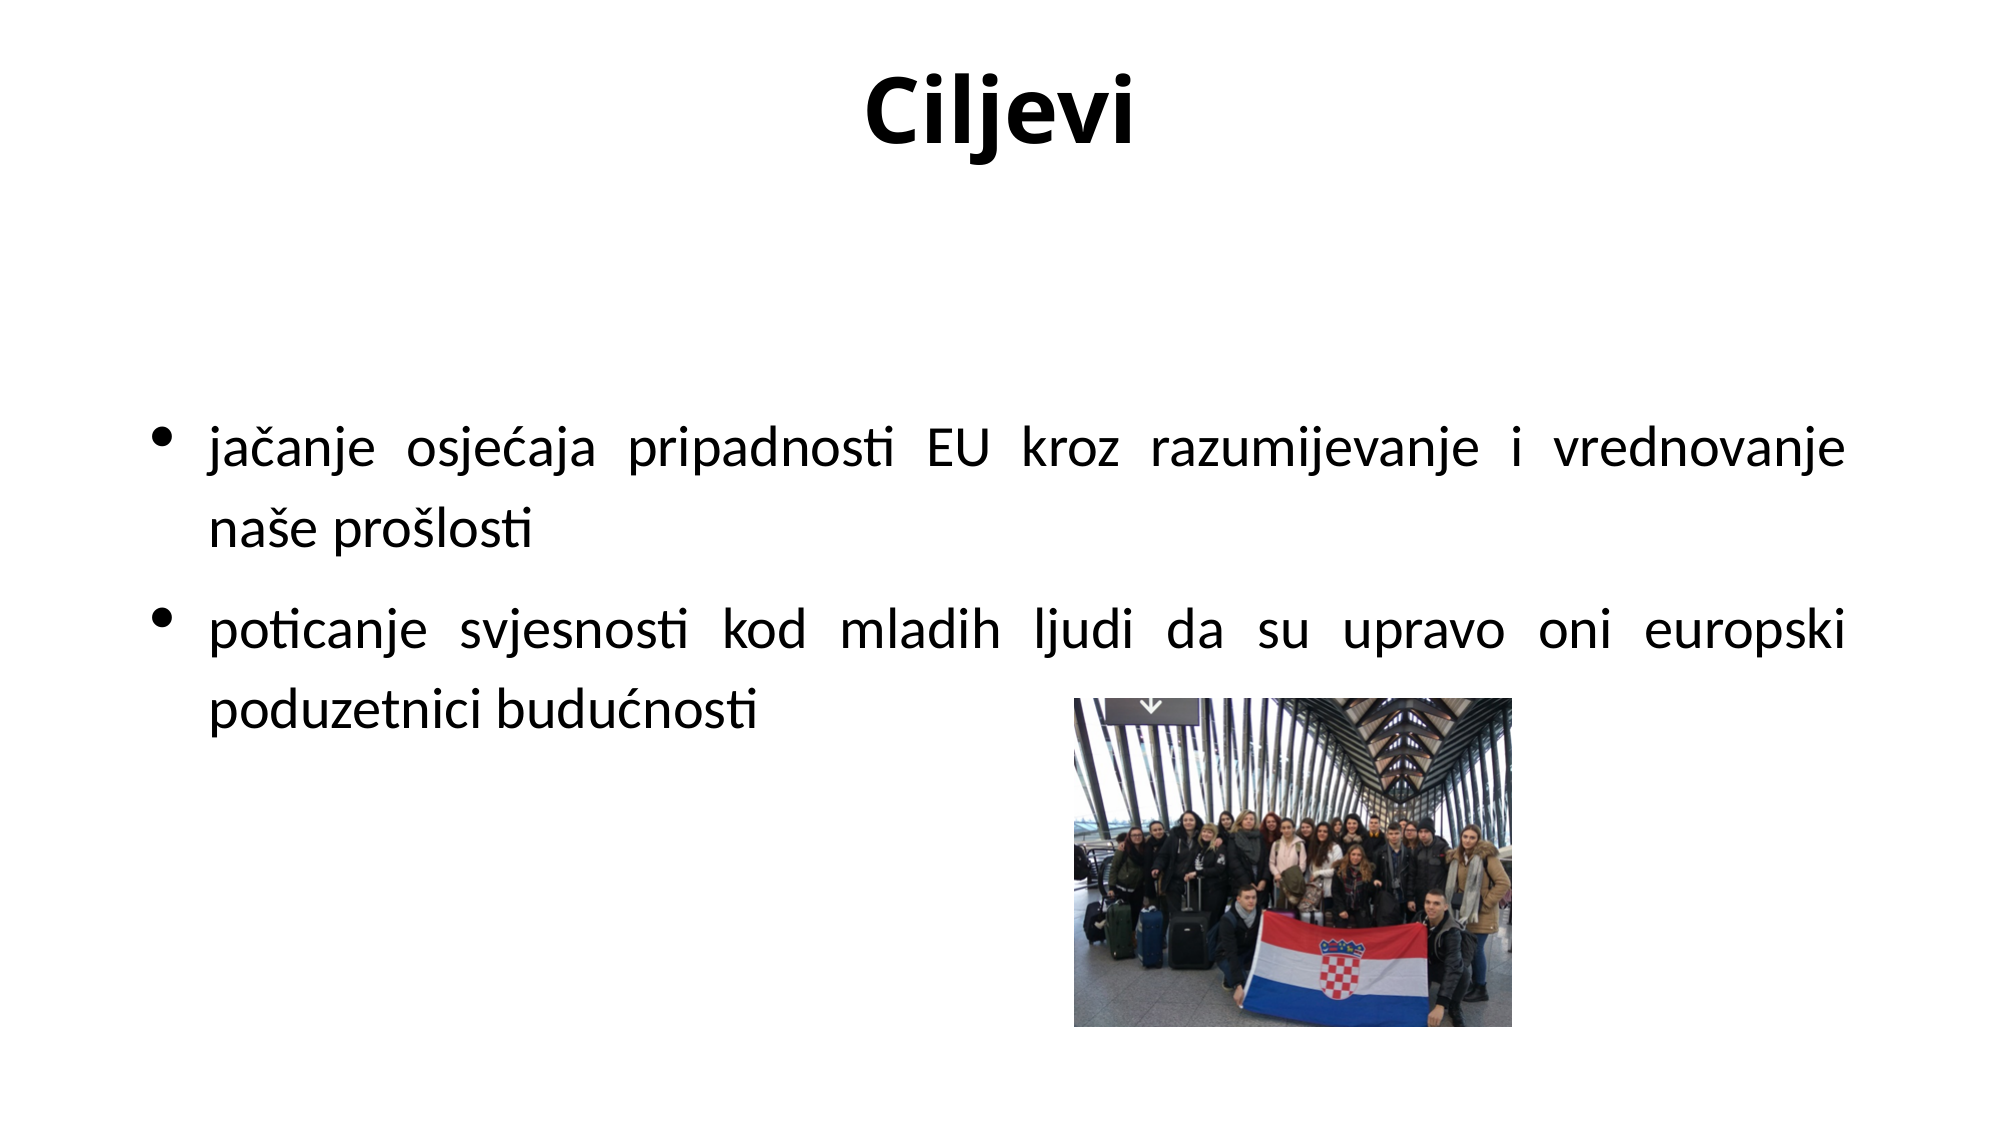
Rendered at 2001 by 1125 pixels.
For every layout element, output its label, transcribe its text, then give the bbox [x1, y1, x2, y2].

title Ciljevi [137, 59, 1863, 278]
list jačanje osjećaja pripadnosti EU kroz razumijevanje i vrednovanje naše prošlosti poticanje svjesnosti kod mladih ljudi da su upravo oni europski poduzetnici budućnosti [137, 299, 1863, 1014]
picture [1074, 698, 1512, 1027]
